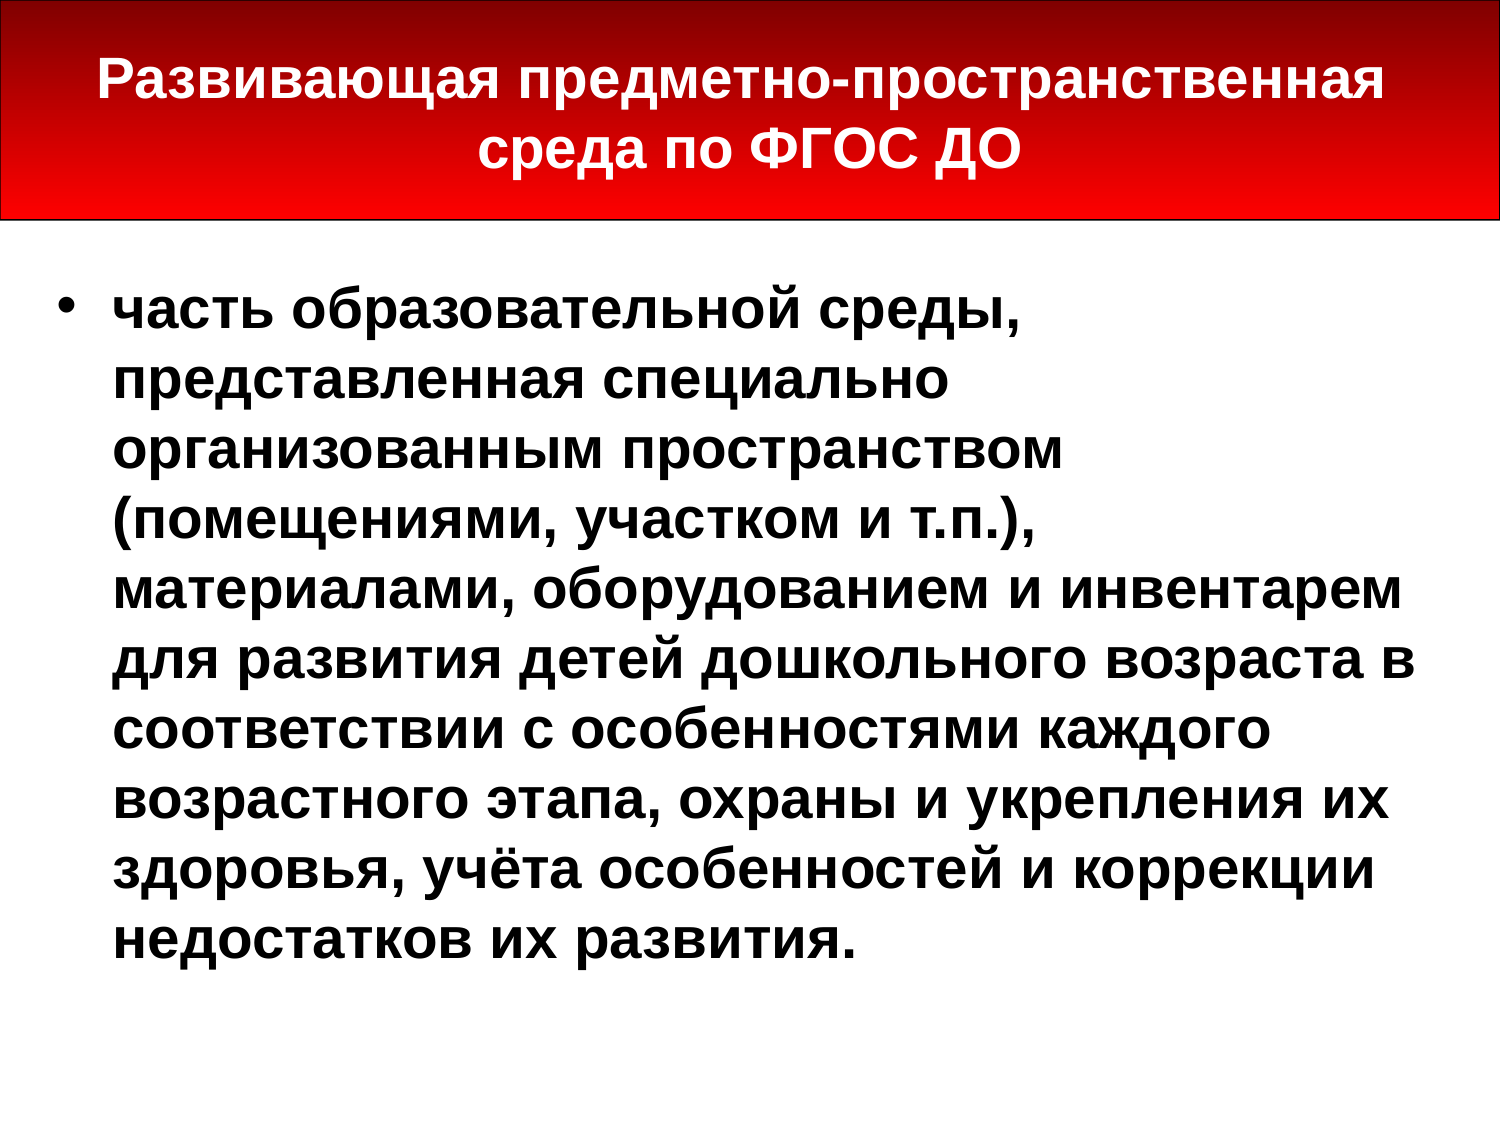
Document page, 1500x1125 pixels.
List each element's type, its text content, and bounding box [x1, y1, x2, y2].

text_box Развивающая предметно-пространственная среда по ФГОС ДО [0, 0, 1500, 220]
list часть образовательной среды, представленная специально организованным пространством (помещениями, участком и т.п.), материалами, оборудованием и инвентарем для развития детей дошкольного возраста в соответствии с особенностями каждого возрастного этапа, охраны и укрепления их здоровья, учёта особенностей и коррекции недостатков их развития. [40, 262, 1471, 1006]
